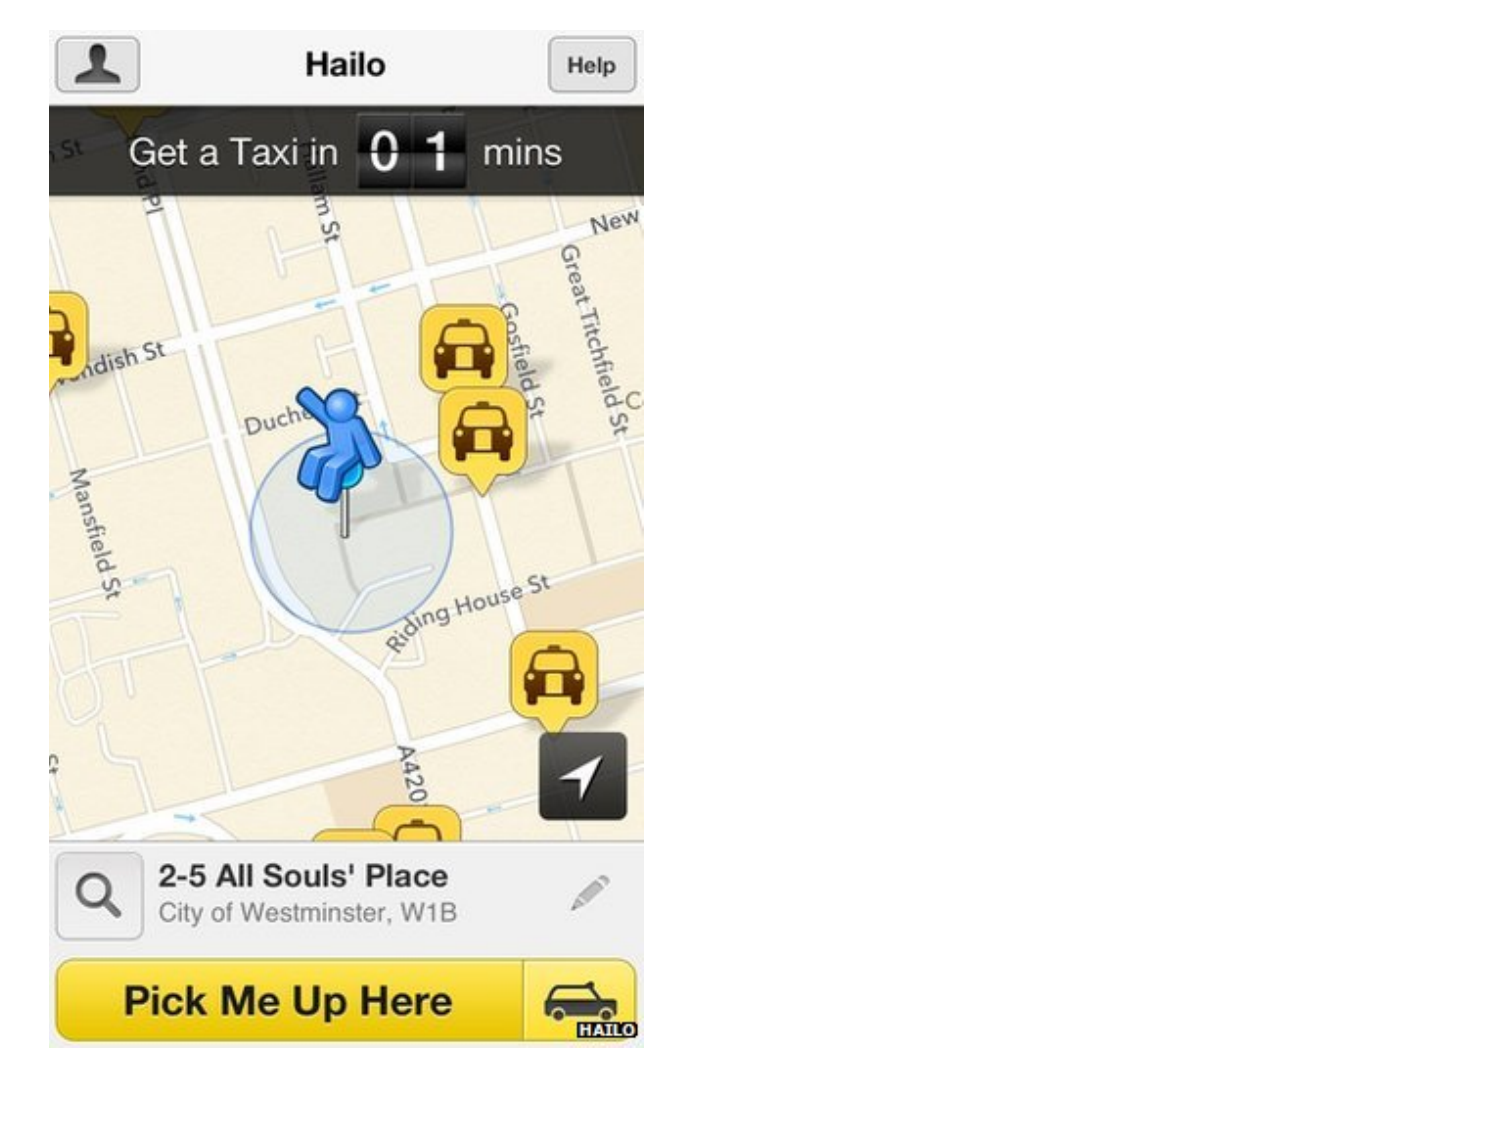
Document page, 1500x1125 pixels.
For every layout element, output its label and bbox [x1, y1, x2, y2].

picture [48, 30, 644, 1049]
